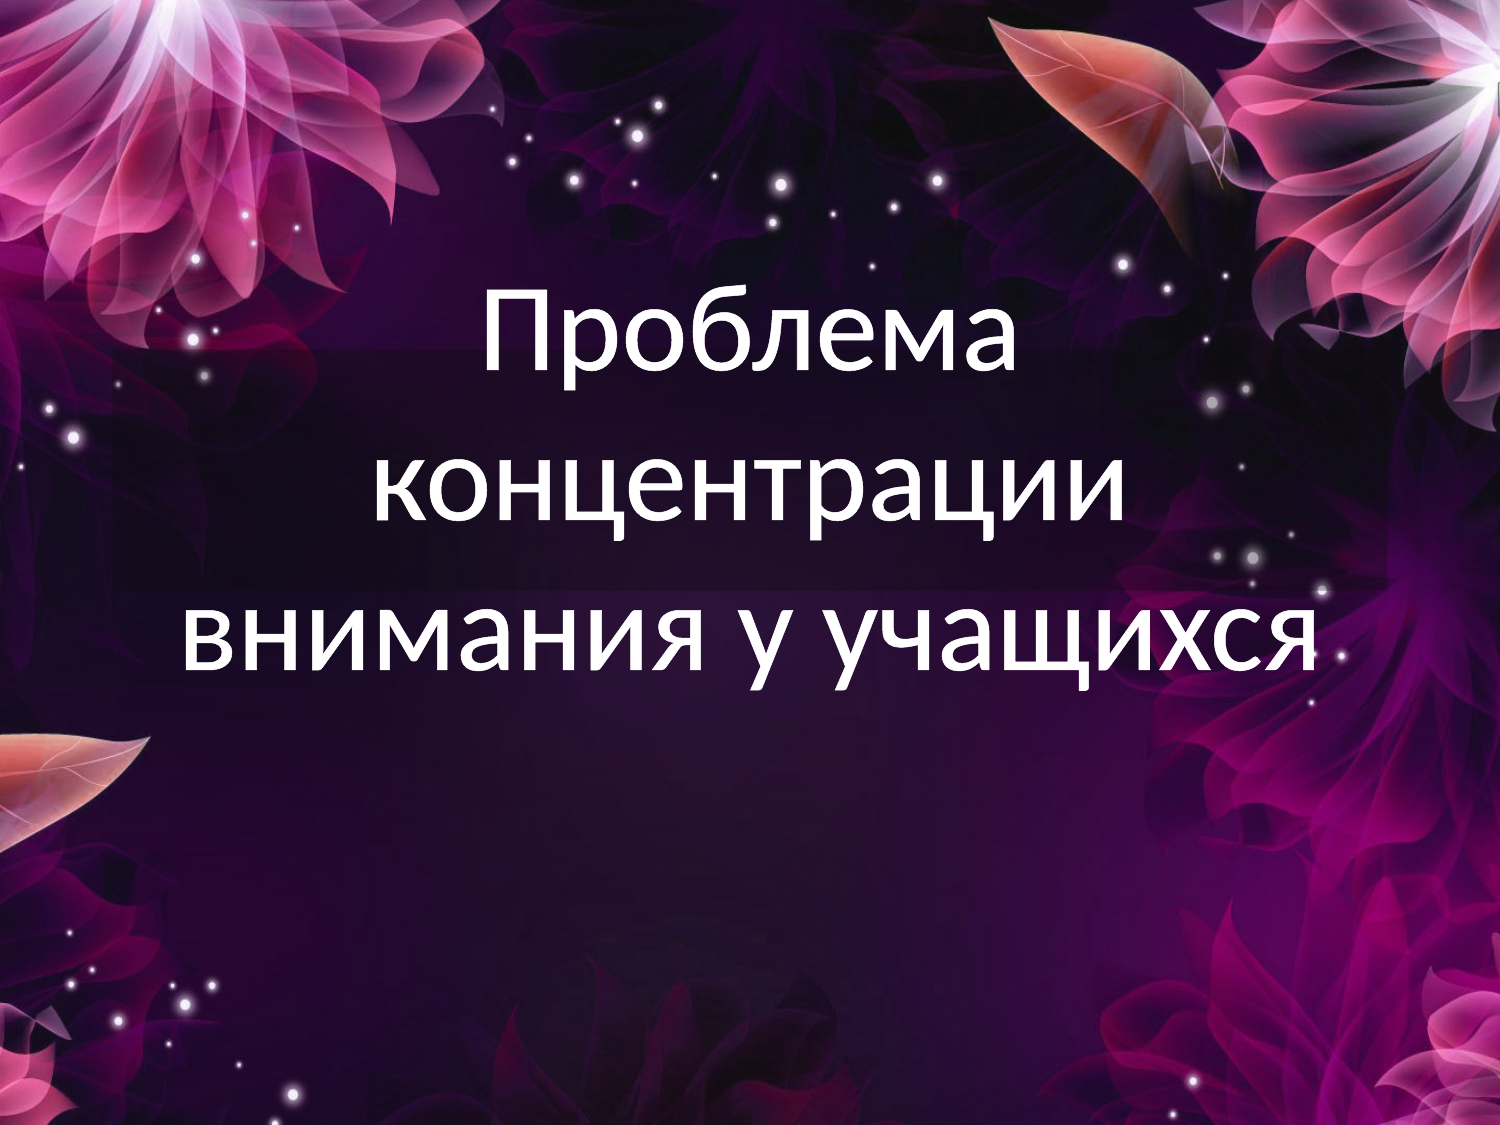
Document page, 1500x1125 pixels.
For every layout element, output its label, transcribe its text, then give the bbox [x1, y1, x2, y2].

picture [0, 0, 1500, 1125]
title Проблема концентрации внимания у учащихся [112, 349, 1388, 591]
